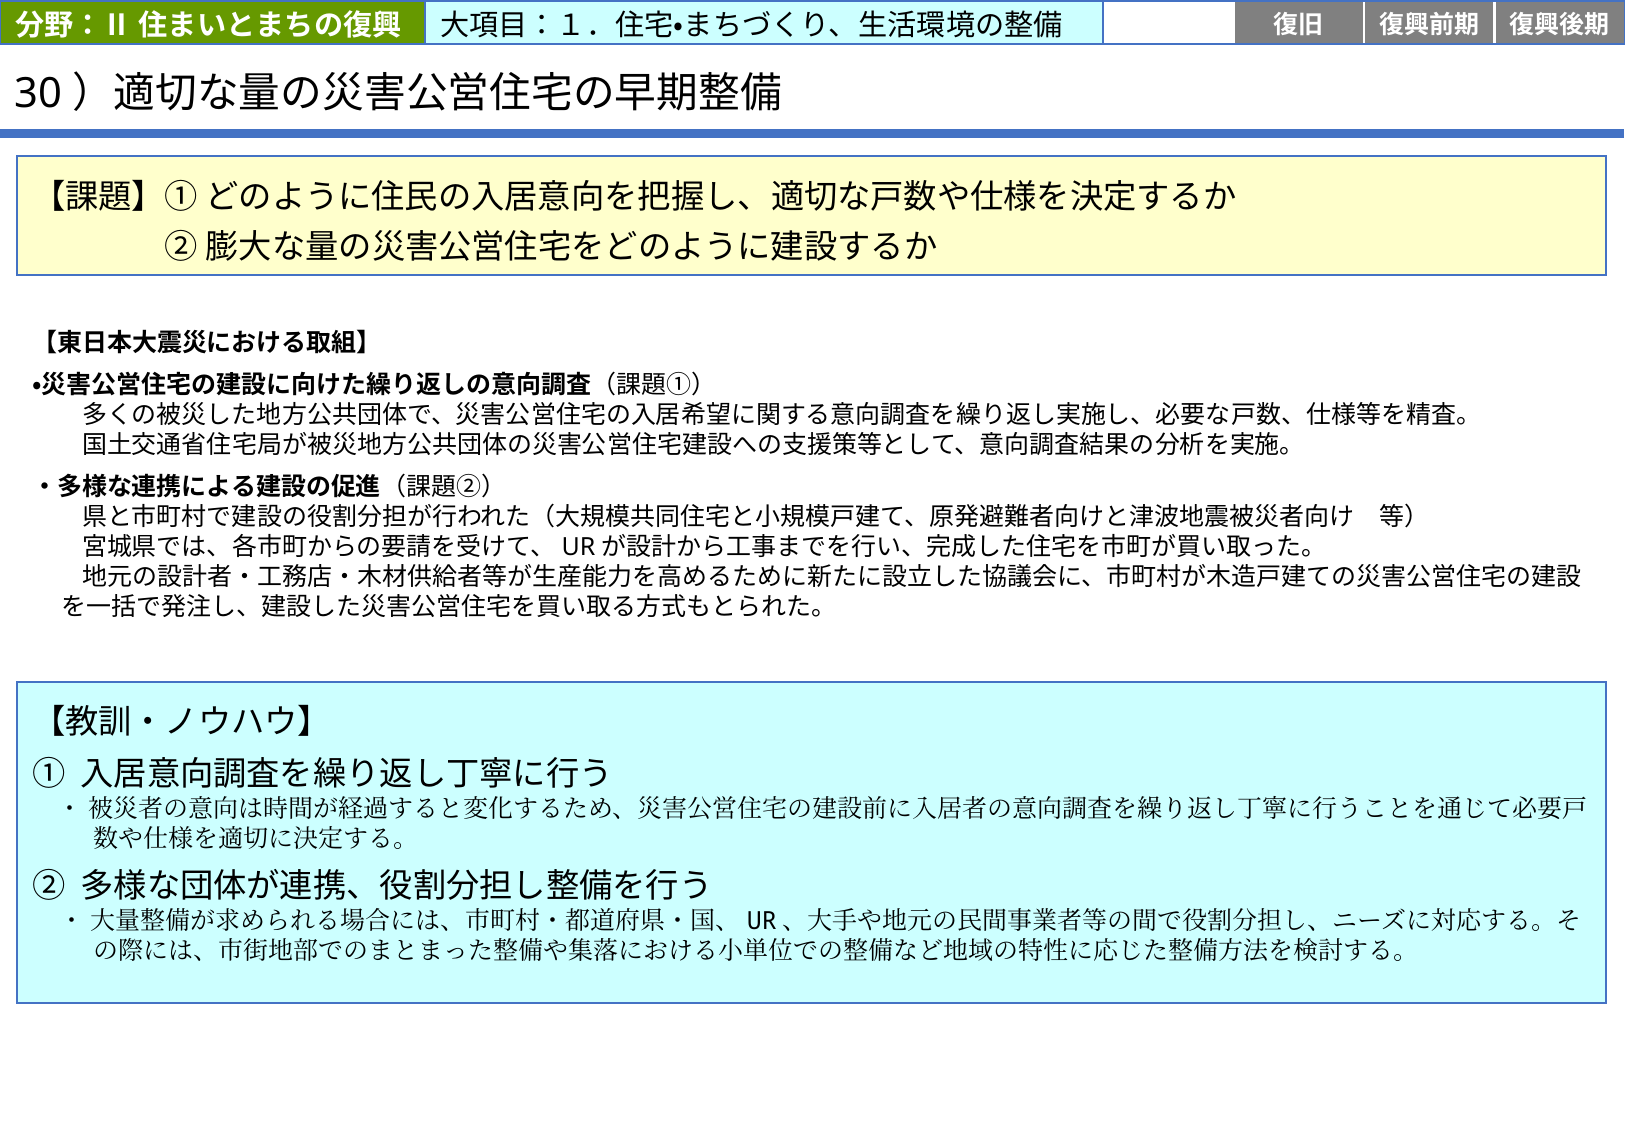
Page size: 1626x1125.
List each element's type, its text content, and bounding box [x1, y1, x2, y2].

text_box 【課題】① どのように住民の入居意向を把握し、適切な戸数や仕様を決定するか ② 膨大な量の災害公営住宅をどのように建設するか [16, 155, 1607, 276]
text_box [1103, 0, 1625, 45]
text_box 【教訓・ノウハウ】 ① 入居意向調査を繰り返し丁寧に行う ・ 被災者の意向は時間が経過すると変化するため、災害公営住宅の建設前に入居者の意向調査を繰り返し丁寧に行うことを通じて必要戸数や仕様を適切に決定する。 ② 多様な団体が連携、役割分担し整備を行う ・ 大量整備が求められる場合には、市町村・都道府県・国、UR、大手や地元の民間事業者等の間で役割分担し、ニーズに対応する。その際には、市街地部でのまとまった整備や集落における小単位での整備など地域の特性に応じた整備方法を検討する。 [16, 681, 1607, 1004]
text_box 【東日本大震災における取組】 ・災害公営住宅の建設に向けた繰り返しの意向調査（課題①） 多くの被災した地方公共団体で、災害公営住宅の入居希望に関する意向調査を繰り返し実施し、必要な戸数、仕様等を精査。 国土交通省住宅局が被災地方公共団体の災害公営住宅建設への支援策等として、意向調査結果の分析を実施。 ・多様な連携による建設の促進（課題②） 県と市町村で建設の役割分担が行われた（大規模共同住宅と小規模戸建て、原発避難者向けと津波地震被災者向け 等） 宮城県では、各市町からの要請を受けて、URが設計から工事までを行い、完成した住宅を市町が買い取った。 地元の設計者・工務店・木材供給者等が生産能力を高めるために新たに設立した協議会に、市町村が木造戸建ての災害公営住宅の建設を一括で発注し、建設した災害公営住宅を買い取る方式もとられた。 [16, 287, 1607, 659]
text_box 分野：Ⅱ 住まいとまちの復興 [0, 0, 424, 45]
title 30）適切な量の災害公営住宅の早期整備 [0, 47, 1423, 134]
text_box 大項目：１．住宅・まちづくり、生活環境の整備 [424, 0, 1102, 45]
